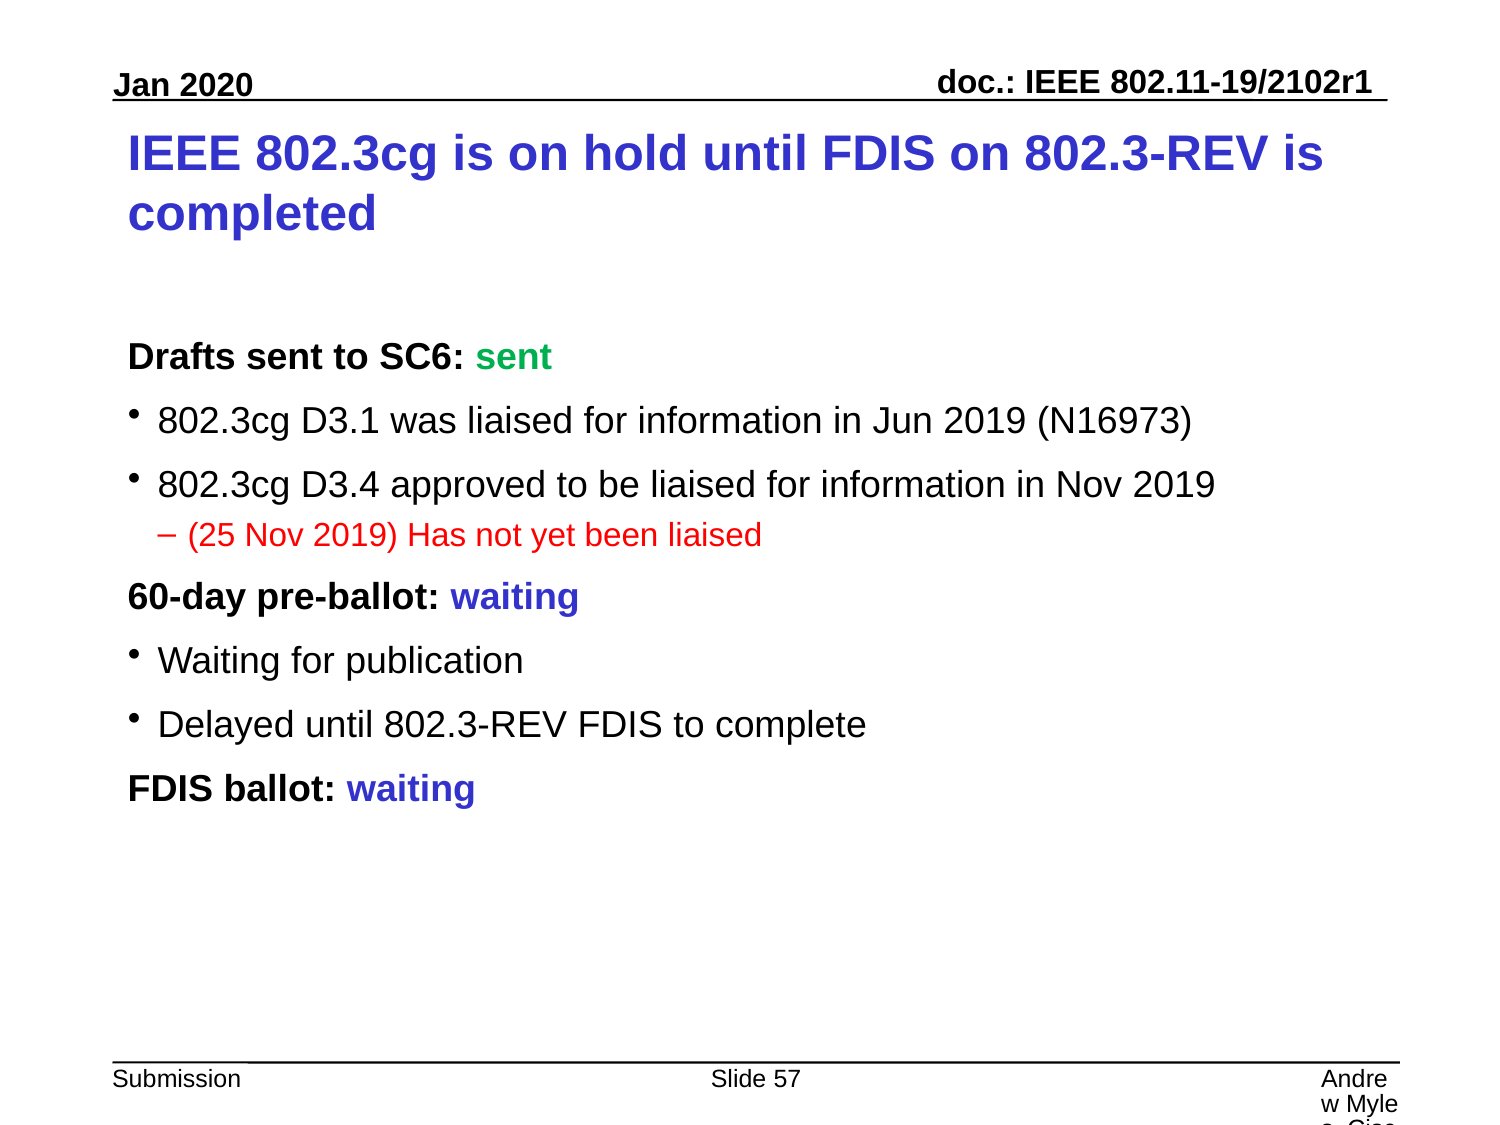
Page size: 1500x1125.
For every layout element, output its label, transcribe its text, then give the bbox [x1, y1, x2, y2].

footer Andrew Myles, Cisco [1320, 1061, 1402, 1093]
title IEEE 802.3cg is on hold until FDIS on 802.3-REV is completed [112, 112, 1388, 288]
list Drafts sent to SC6: sent 802.3cg D3.1 was liaised for information in Jun 2019 (N16973) 802.3cg D3.4 approved to be liaised for information in Nov 2019 (25 Nov 2019) Has not yet been liaised 60-day pre-ballot: waiting Waiting for publication Delayed until 802.3-REV FDIS to complete FDIS ballot: waiting [112, 324, 1388, 1000]
slide_number Slide 57 [709, 1061, 803, 1093]
